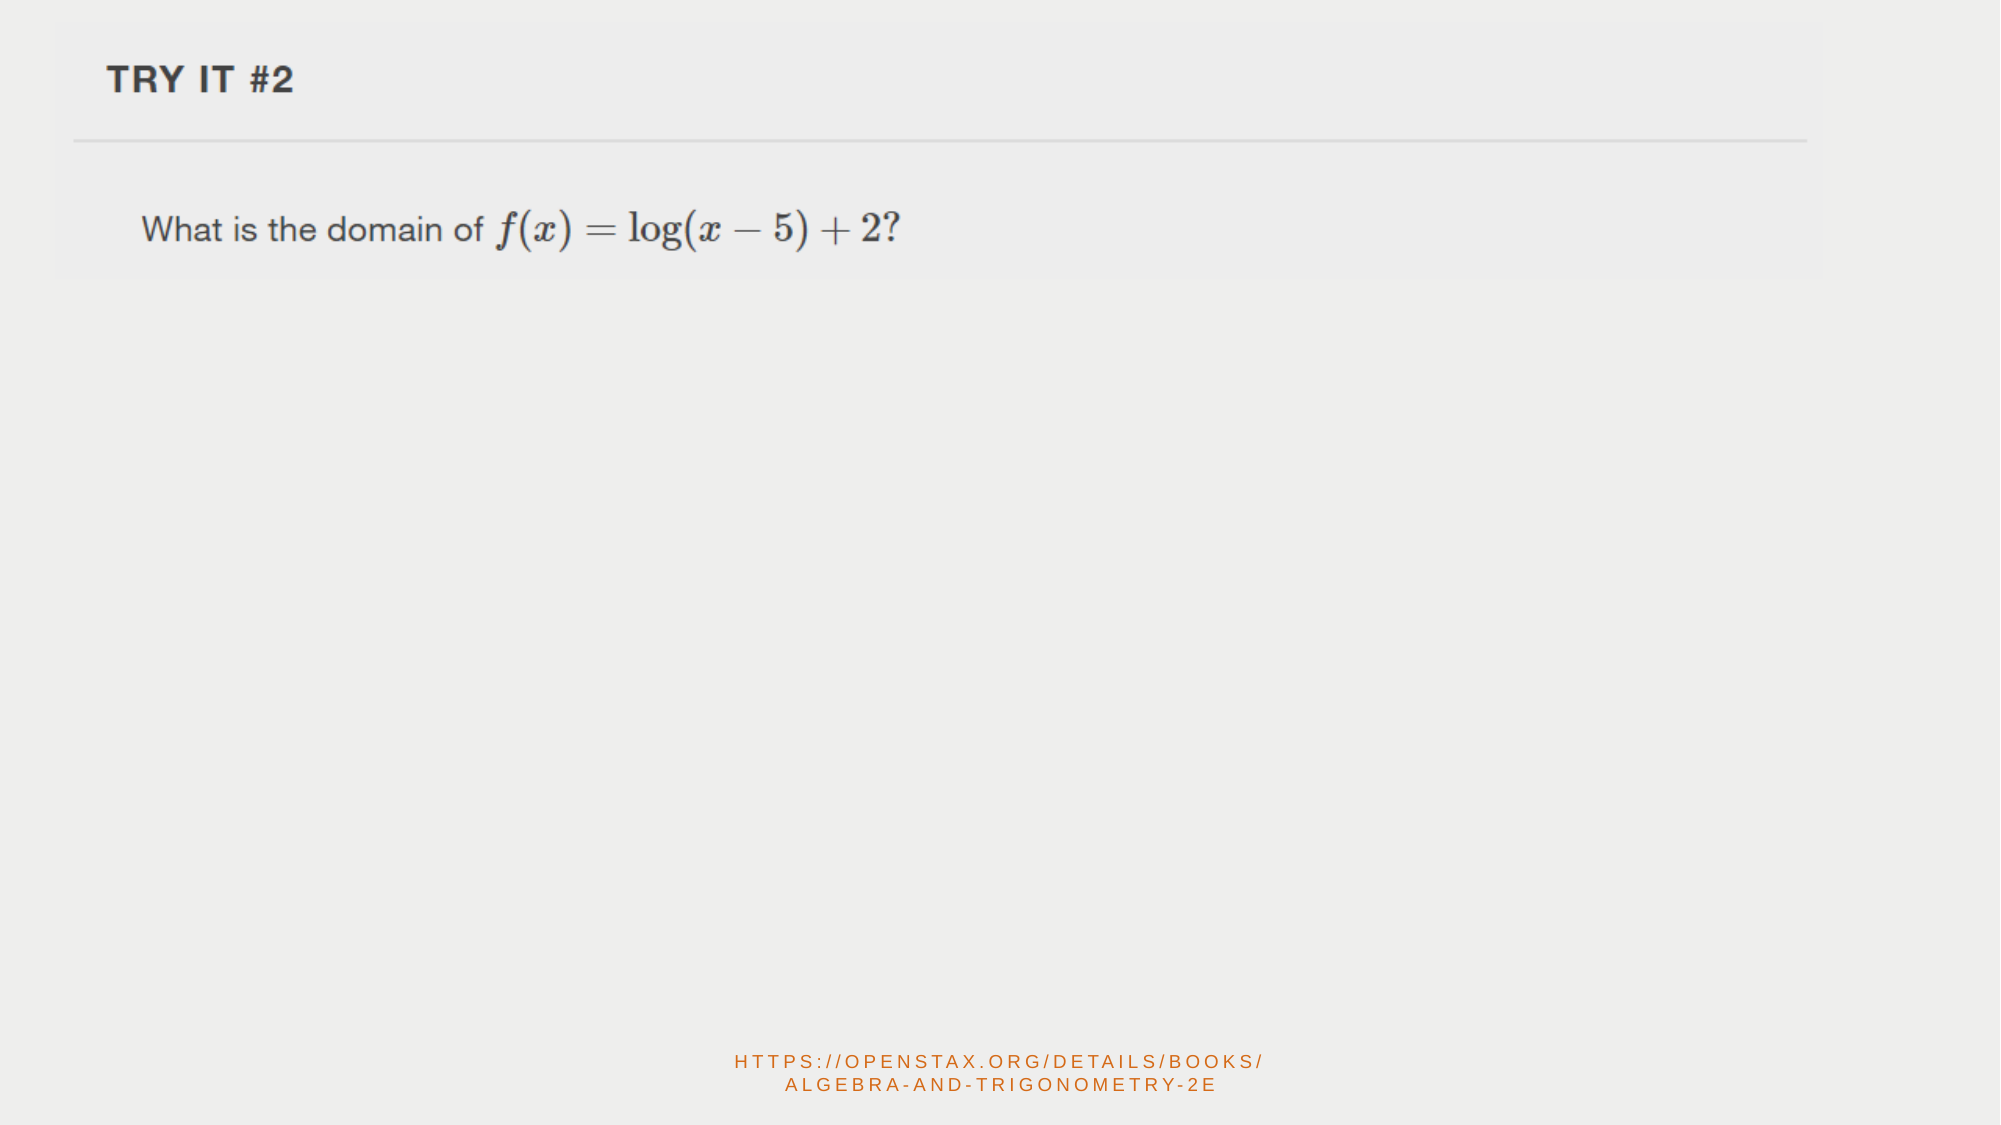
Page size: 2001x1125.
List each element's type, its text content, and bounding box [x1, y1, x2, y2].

picture [55, 22, 1823, 279]
footer https://openstax.org/details/books/algebra-and-trigonometry-2e [662, 1042, 1338, 1103]
